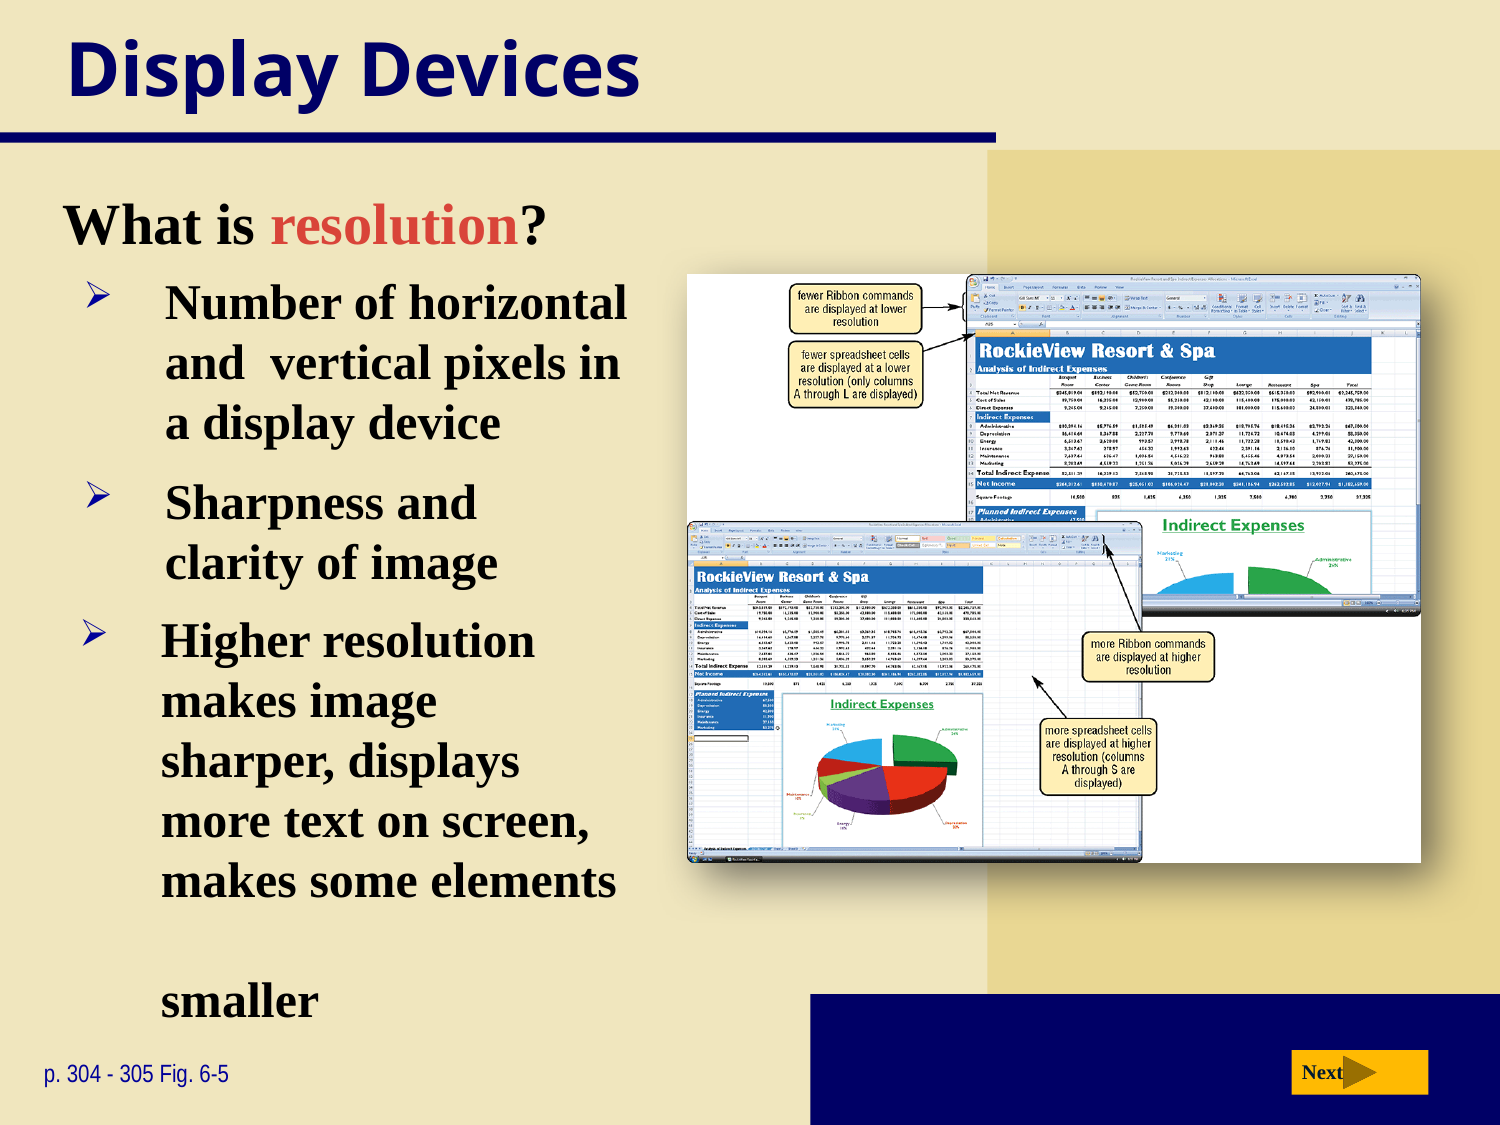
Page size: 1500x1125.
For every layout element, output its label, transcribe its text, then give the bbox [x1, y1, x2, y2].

text_box Number of horizontal and vertical pixels in a display device [49, 262, 650, 325]
list What is resolution? [47, 178, 1457, 317]
title Display Devices [49, 0, 1459, 133]
text_box Higher resolution makes image sharper, displays more text on screen, makes some elements smaller [46, 600, 638, 732]
picture [687, 274, 1421, 863]
text_box p. 304 - 305 Fig. 6-5 [29, 1050, 284, 1095]
text_box Sharpness and clarity of image [49, 462, 638, 525]
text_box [1286, 1049, 1429, 1095]
